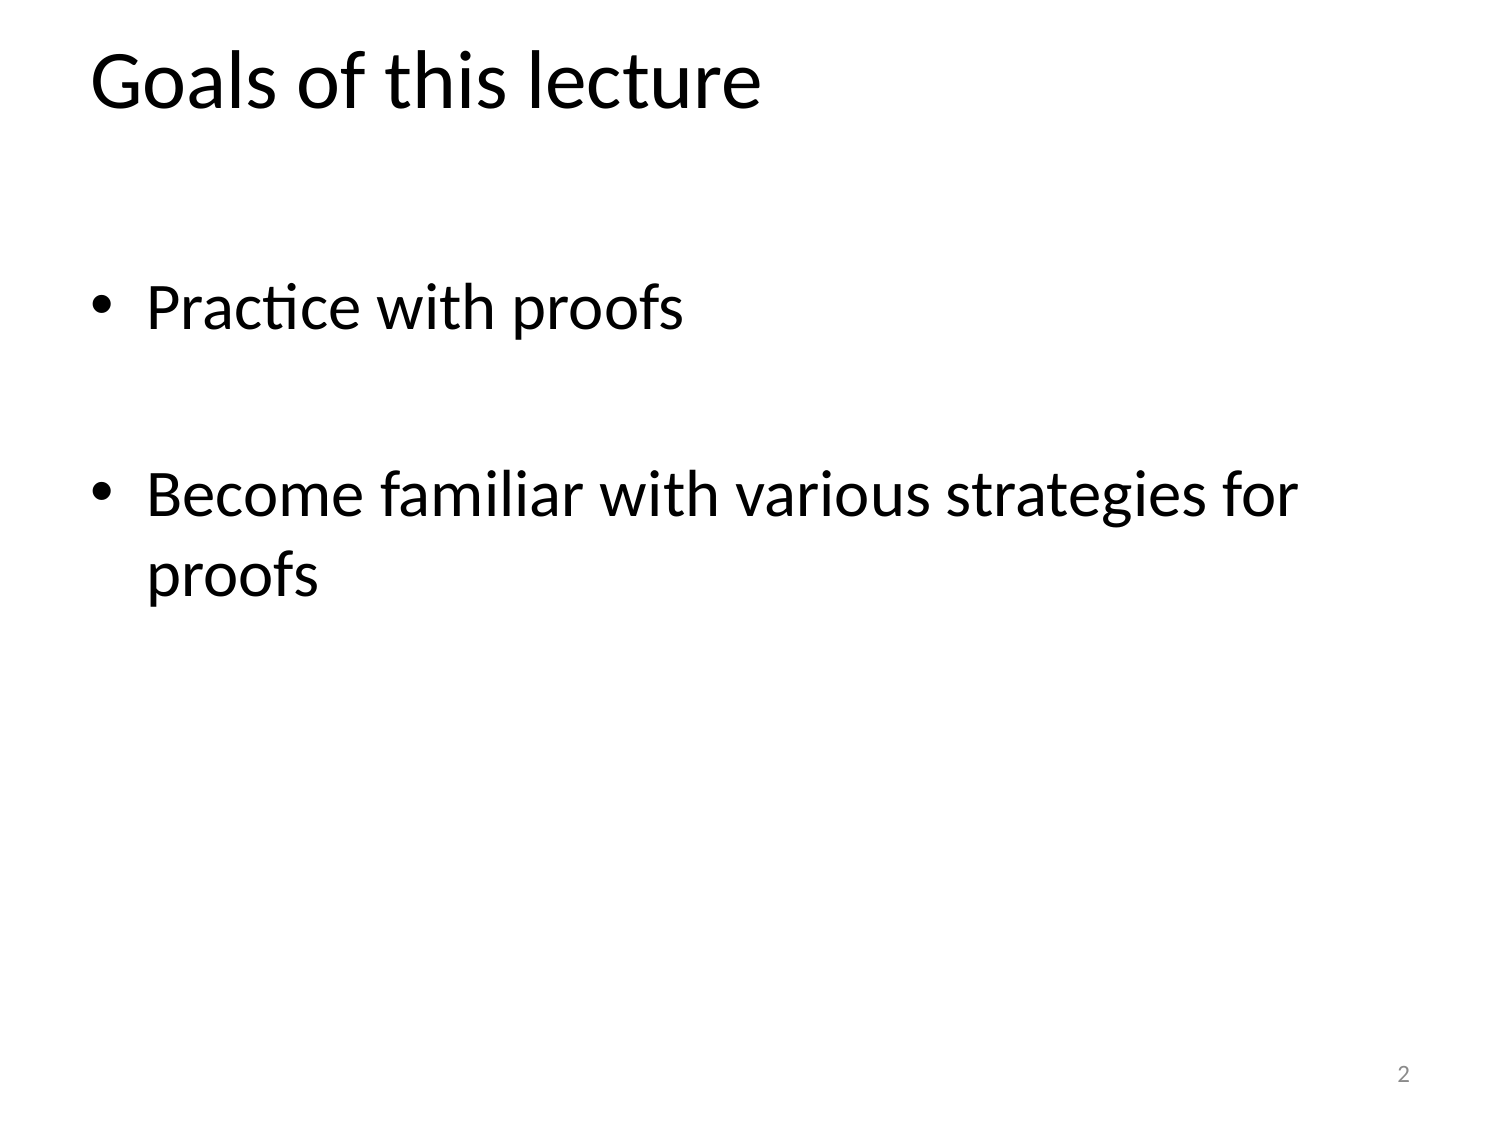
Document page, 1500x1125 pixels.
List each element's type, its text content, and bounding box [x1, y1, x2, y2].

list Practice with proofs Become familiar with various strategies for proofs [74, 162, 1426, 1006]
title Goals of this lecture [74, 0, 1426, 151]
slide_number 2 [1074, 1042, 1425, 1103]
